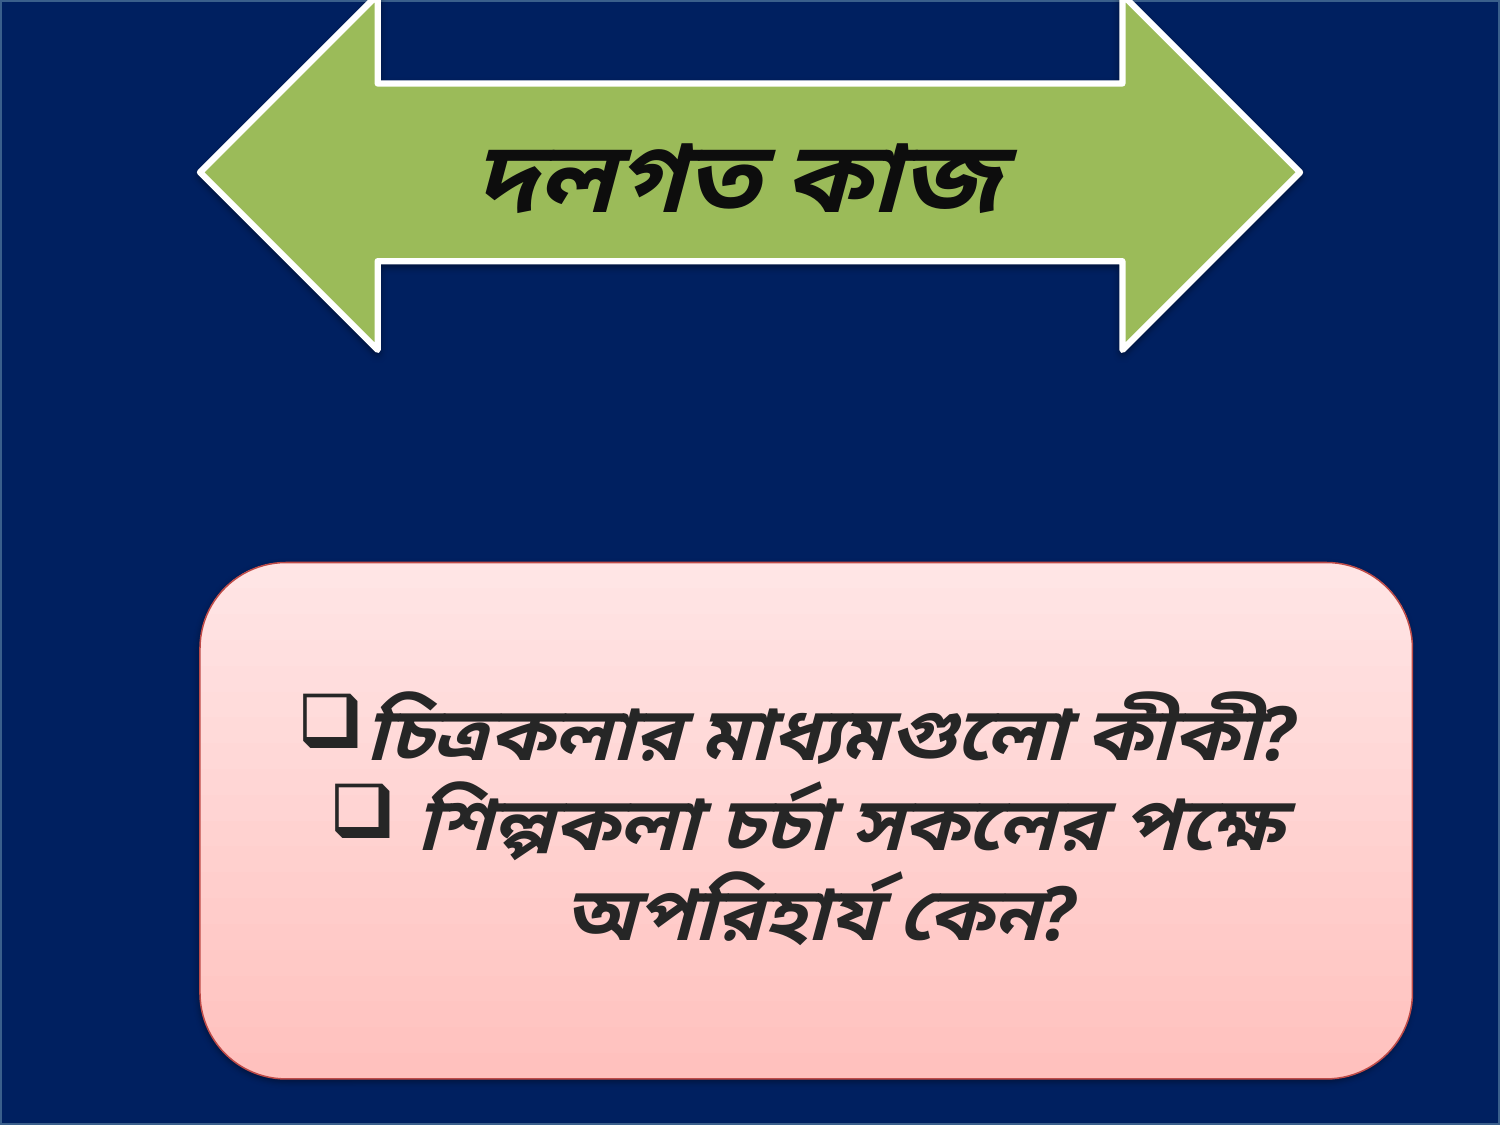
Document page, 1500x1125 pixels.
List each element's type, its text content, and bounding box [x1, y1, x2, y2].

text_box [0, 0, 1500, 1125]
text_box চিত্রকলার মাধ্যমগুলো কীকী? শিল্পকলা চর্চা সকলের পক্ষে অপরিহার্য কেন? [199, 561, 1414, 1080]
text_box দলগত কাজ [196, 0, 1304, 353]
